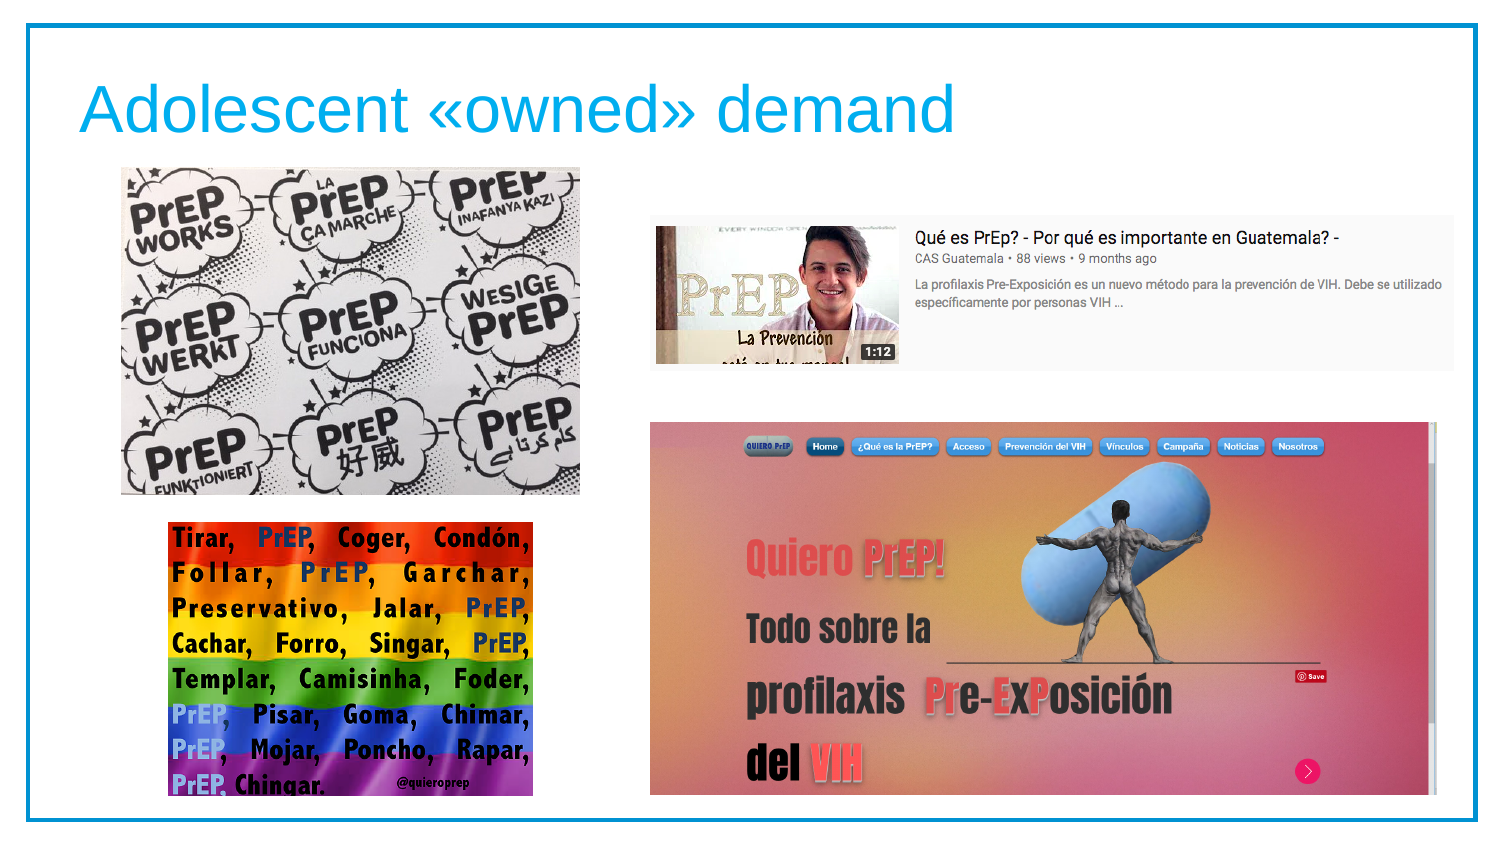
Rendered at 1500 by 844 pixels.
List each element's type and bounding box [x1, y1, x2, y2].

picture [121, 167, 580, 495]
picture [168, 522, 533, 796]
picture [650, 422, 1437, 796]
picture [650, 215, 1454, 371]
text_box [27, 25, 1476, 820]
